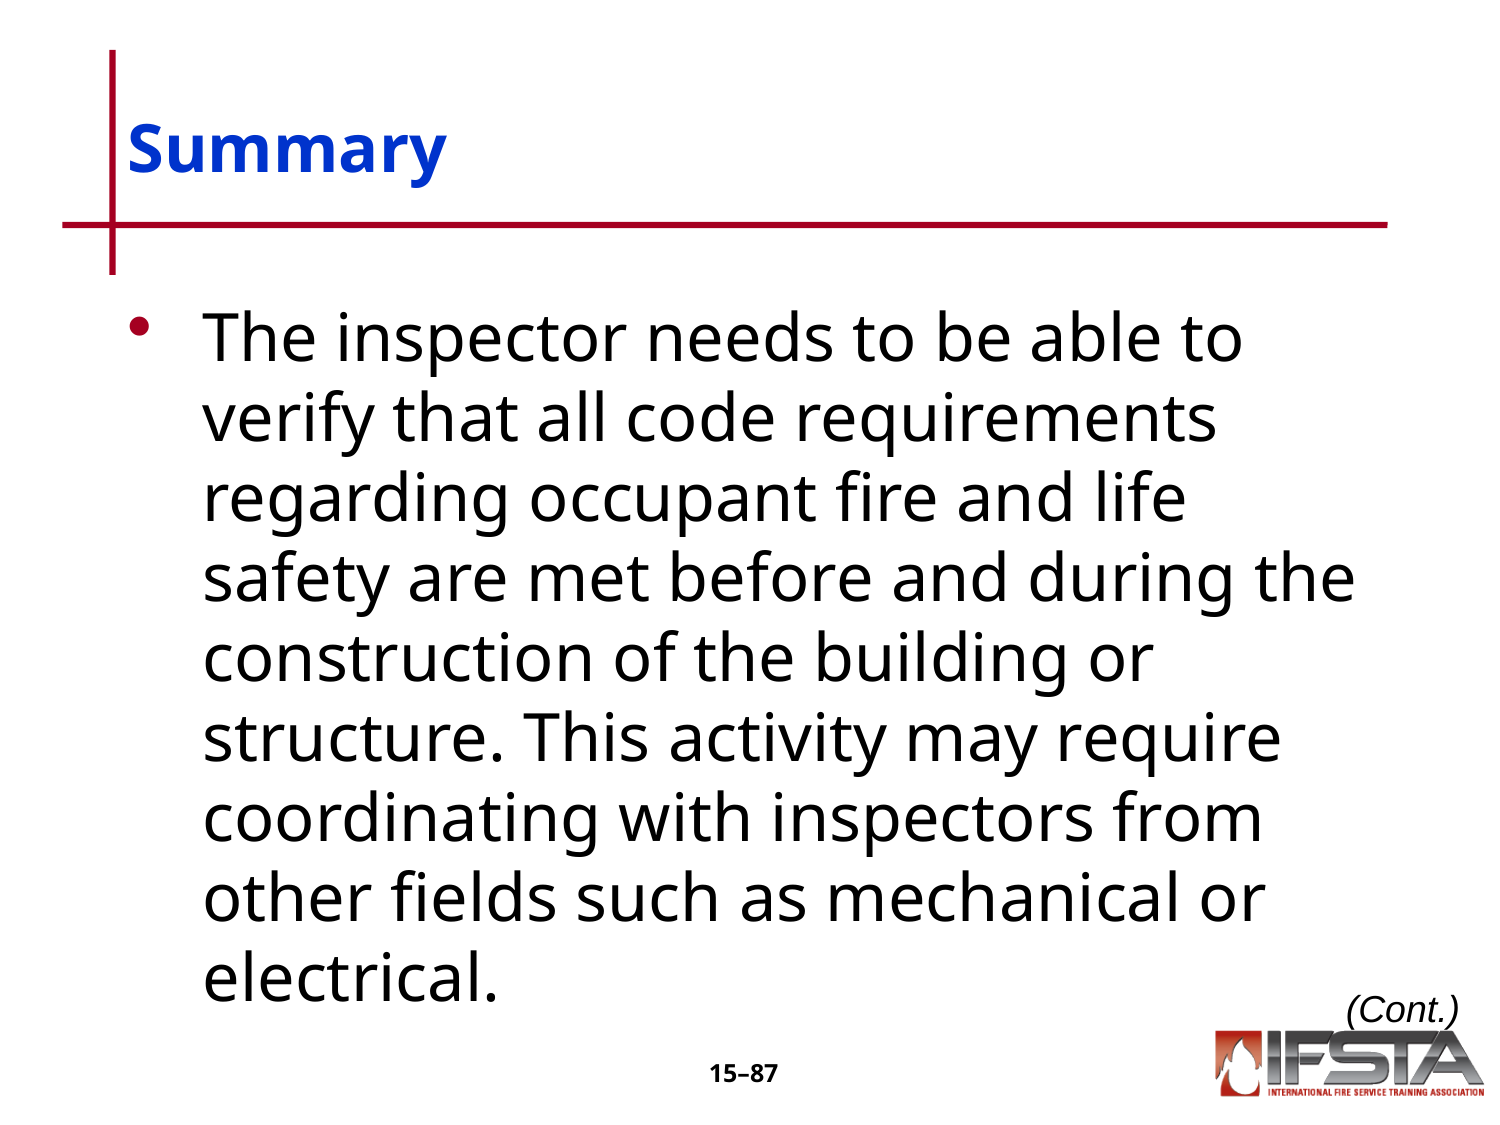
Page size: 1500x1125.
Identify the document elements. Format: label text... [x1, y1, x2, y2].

text_box (Cont.) [1224, 977, 1475, 1038]
list The inspector needs to be able to verify that all code requirements regarding occupant fire and life safety are met before and during the construction of the building or structure. This activity may require coordinating with inspectors from other fields such as mechanical or electrical. [112, 287, 1388, 1000]
picture [1215, 1030, 1485, 1099]
title Summary [112, 50, 1388, 225]
slide_number 15–86 [587, 1050, 900, 1125]
